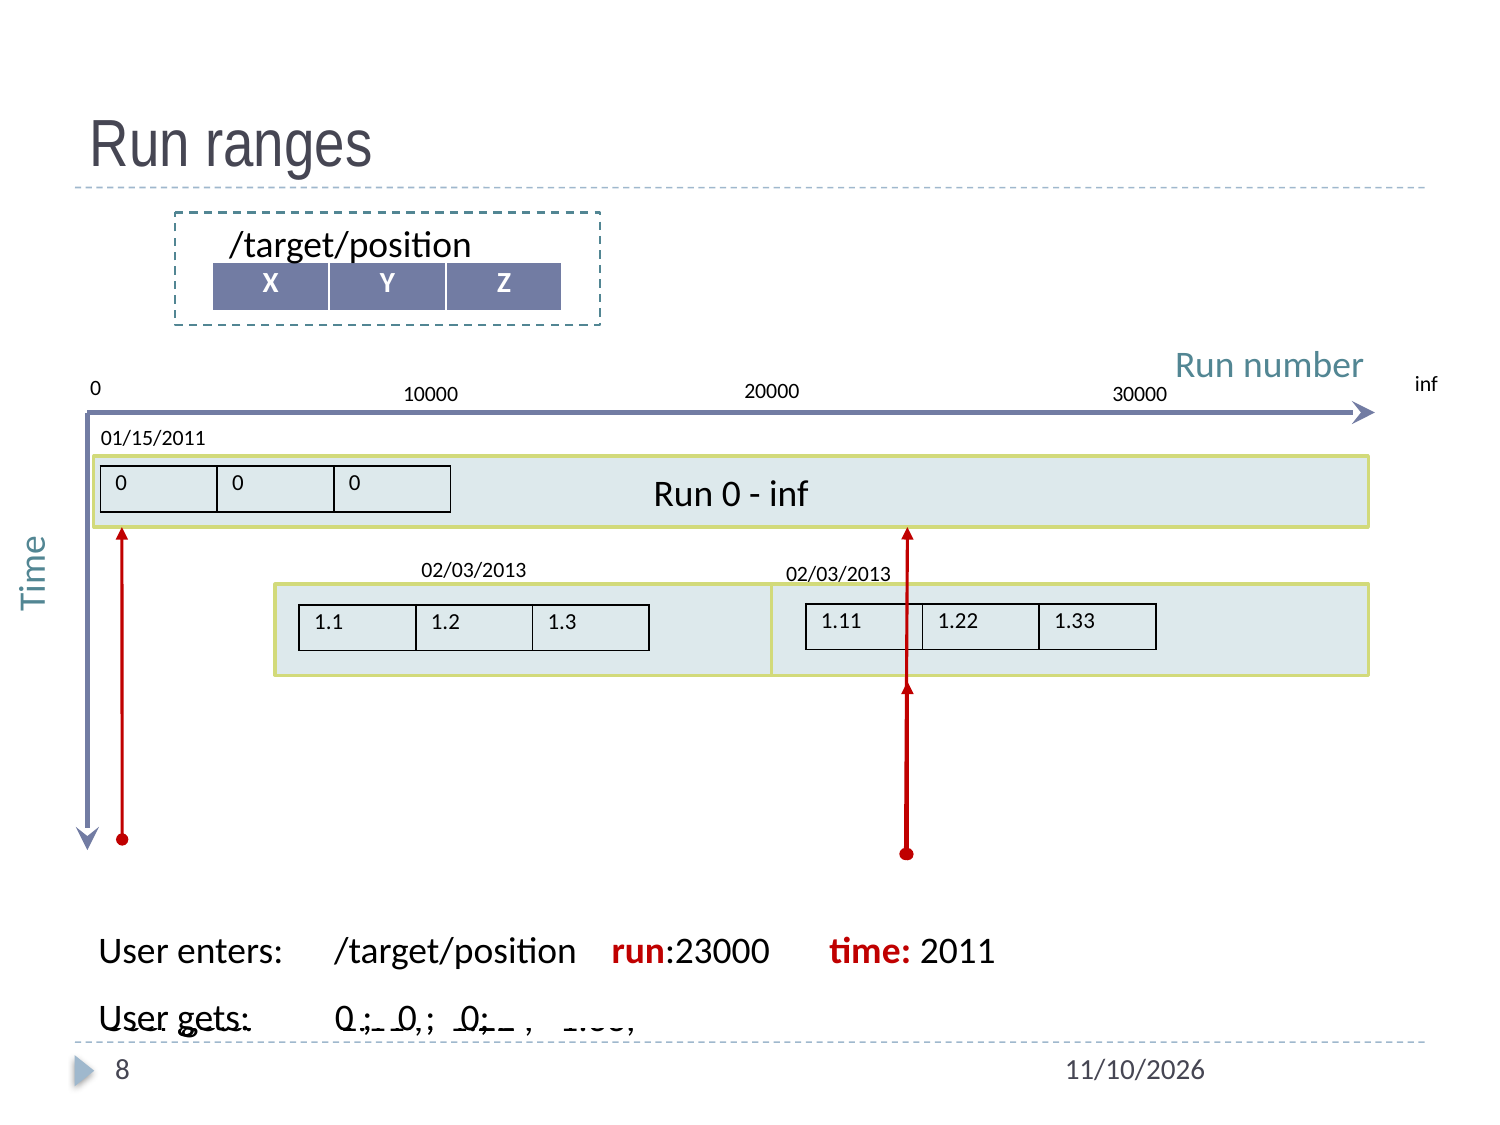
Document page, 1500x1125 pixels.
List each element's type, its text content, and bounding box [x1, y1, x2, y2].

table_header 1.3 [533, 606, 648, 650]
text_box User enters: /target/position run:23000 time: 2011 User gets: 0 ; 0 ; 0; [82, 913, 1126, 1028]
text_box 20000 [729, 368, 815, 410]
table_header 1.11 [913, 605, 922, 649]
text_box Time [0, 520, 60, 626]
table_header 1.11 [807, 605, 898, 649]
table_header 0 [218, 467, 333, 511]
text_box [173, 211, 602, 327]
title Run ranges [75, 24, 1425, 188]
table_header Z [447, 263, 561, 310]
table_header 1.22 [923, 605, 1038, 649]
table_header 1.1 [300, 606, 415, 650]
text_box [770, 582, 898, 677]
text_box 30000 [1097, 371, 1183, 412]
text_box 02/03/2013 [771, 551, 898, 582]
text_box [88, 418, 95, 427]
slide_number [1050, 1042, 1426, 1103]
text_box [273, 582, 770, 677]
text_box 10000 [388, 372, 474, 412]
text_box /target/position [214, 212, 496, 273]
text_box 01/15/2011 [92, 426, 221, 454]
table_header 0 [101, 467, 216, 511]
table_header 1.2 [417, 606, 532, 650]
table_header 1.33 [1040, 605, 1155, 649]
table_header X [213, 263, 328, 310]
text_box Run 0 - inf [92, 454, 1370, 529]
table_header 0 [335, 467, 450, 511]
text_box inf [1400, 361, 1453, 403]
slide_number 8 [100, 1042, 426, 1103]
text_box 0 [75, 366, 117, 408]
text_box [913, 582, 1370, 677]
text_box 02/03/2013 [406, 548, 542, 582]
text_box Run number [1160, 332, 1380, 393]
table_header Y [330, 273, 445, 310]
